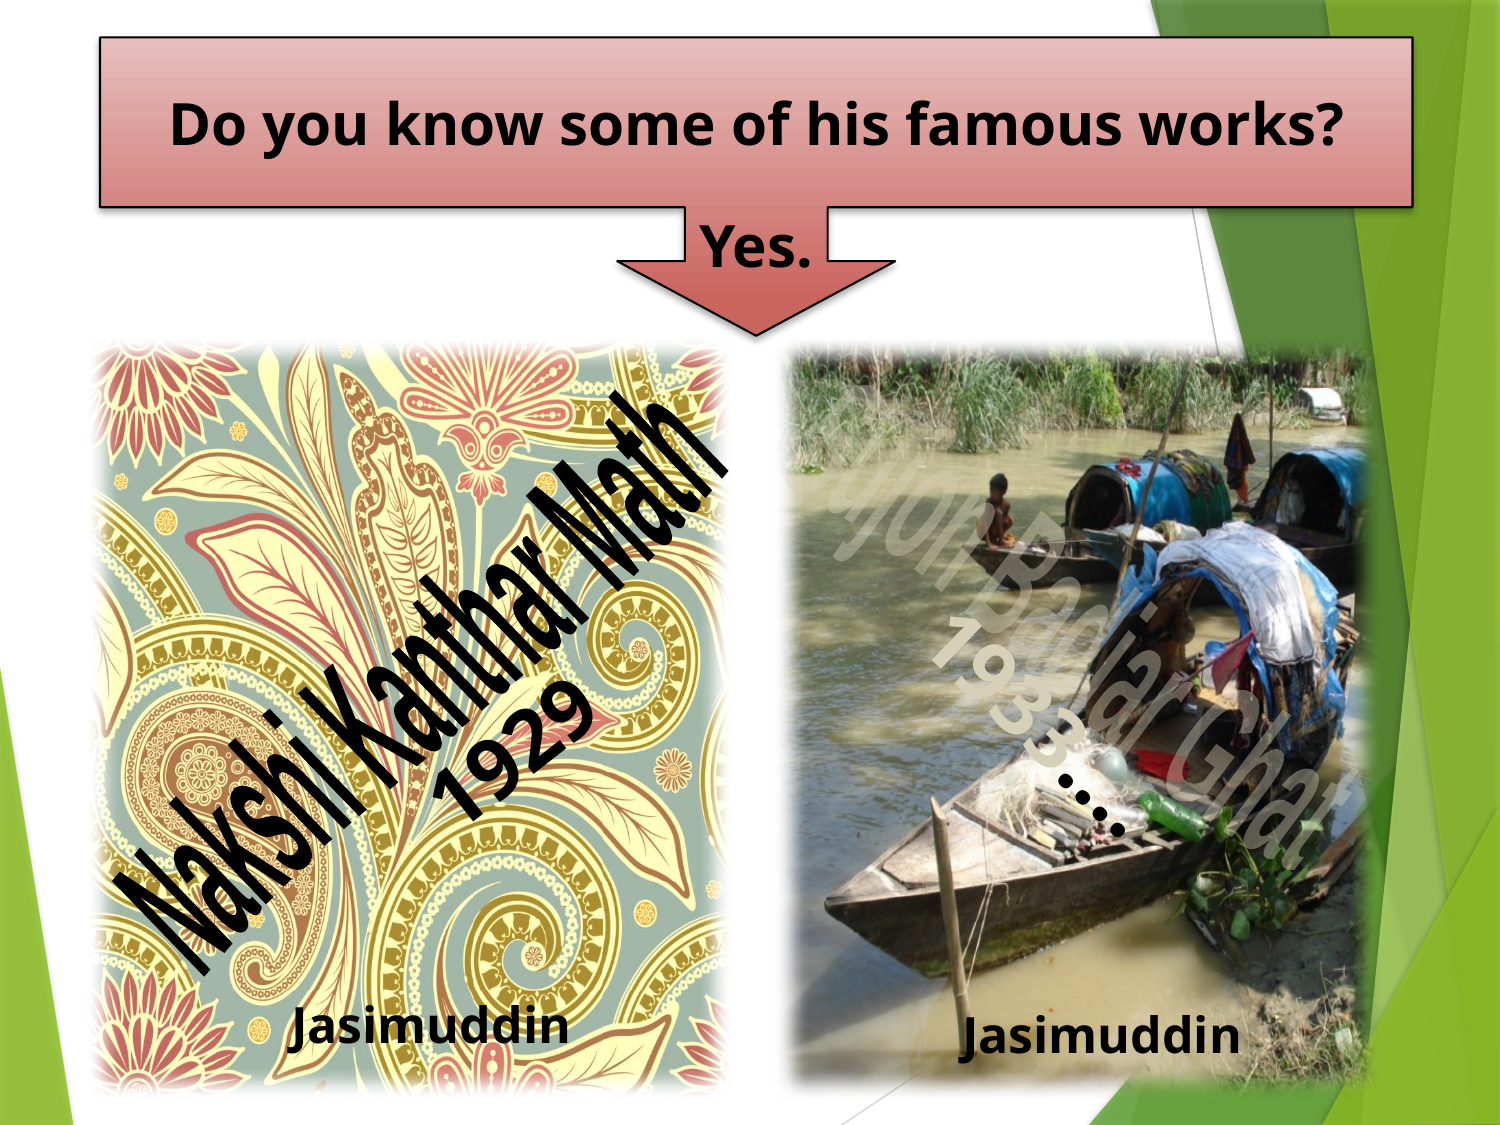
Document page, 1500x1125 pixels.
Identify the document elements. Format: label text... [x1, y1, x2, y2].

text_box Do you know some of his famous works? [98, 36, 1414, 209]
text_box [737, 336, 1389, 1101]
text_box Yes. [681, 201, 832, 287]
text_box Do you know some of his famous works? [616, 260, 897, 335]
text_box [53, 336, 737, 1101]
